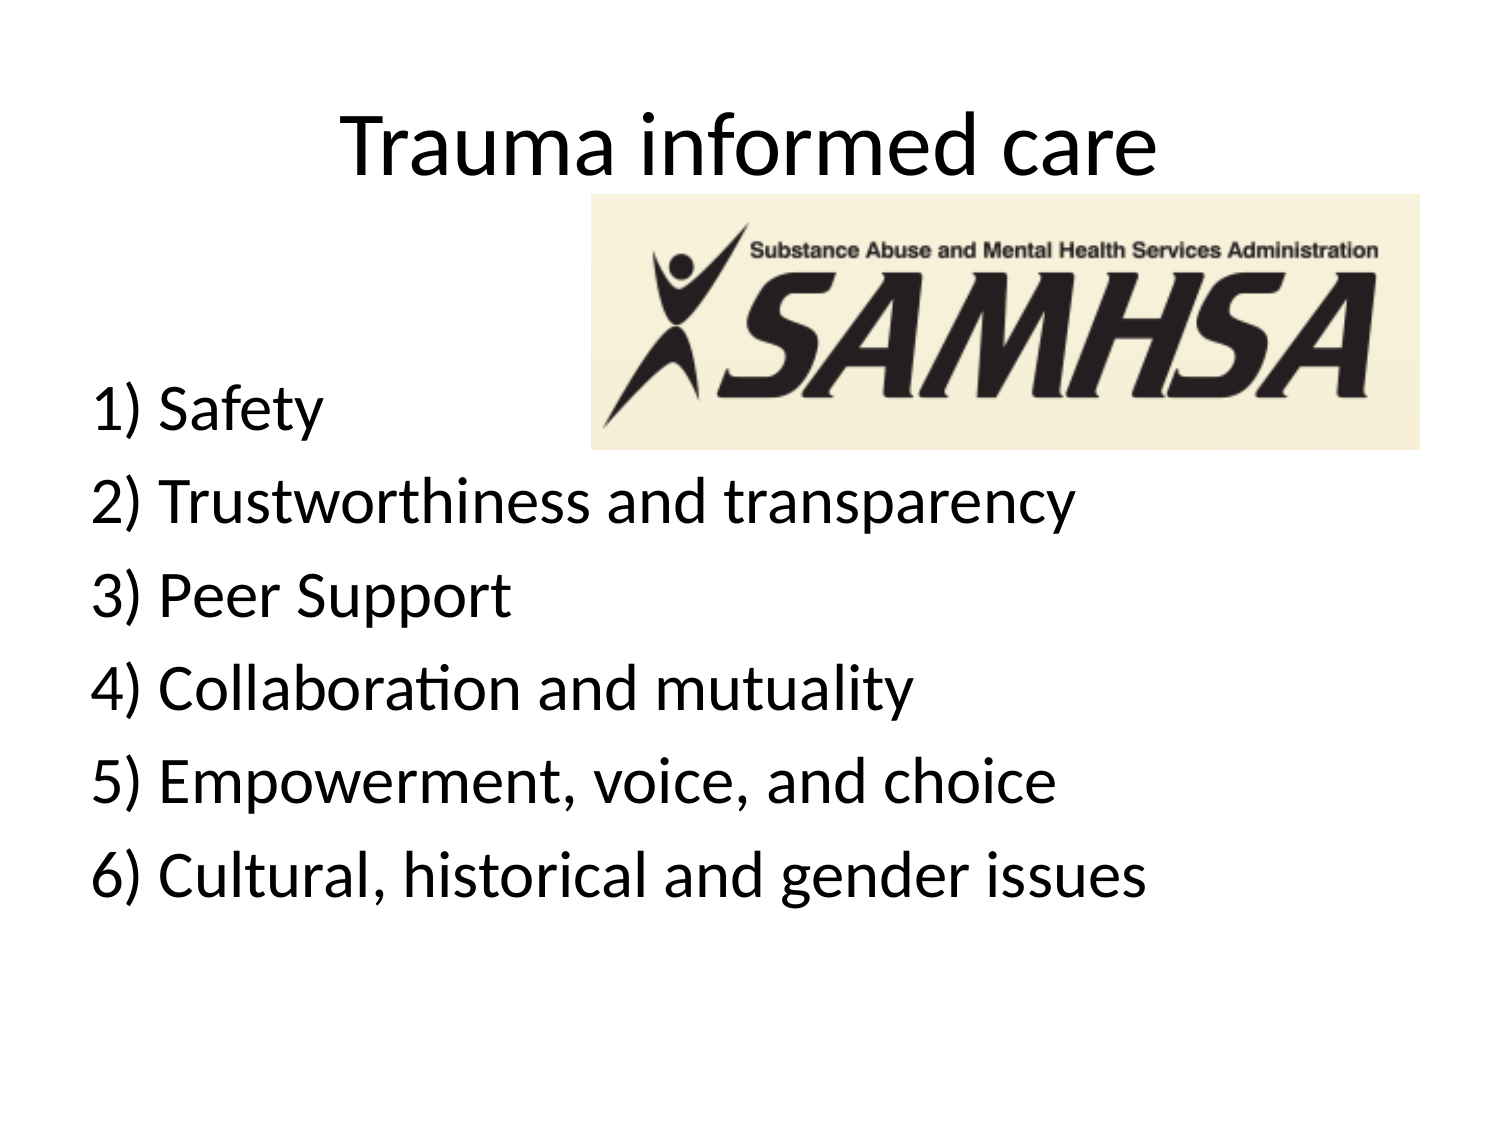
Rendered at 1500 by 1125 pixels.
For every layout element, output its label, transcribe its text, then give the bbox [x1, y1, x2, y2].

picture [591, 193, 1420, 451]
list 1) Safety 2) Trustworthiness and transparency 3) Peer Support 4) Collaboration and mutuality 5) Empowerment, voice, and choice 6) Cultural, historical and gender issues [75, 262, 1425, 1005]
title Trauma informed care [75, 45, 1425, 233]
